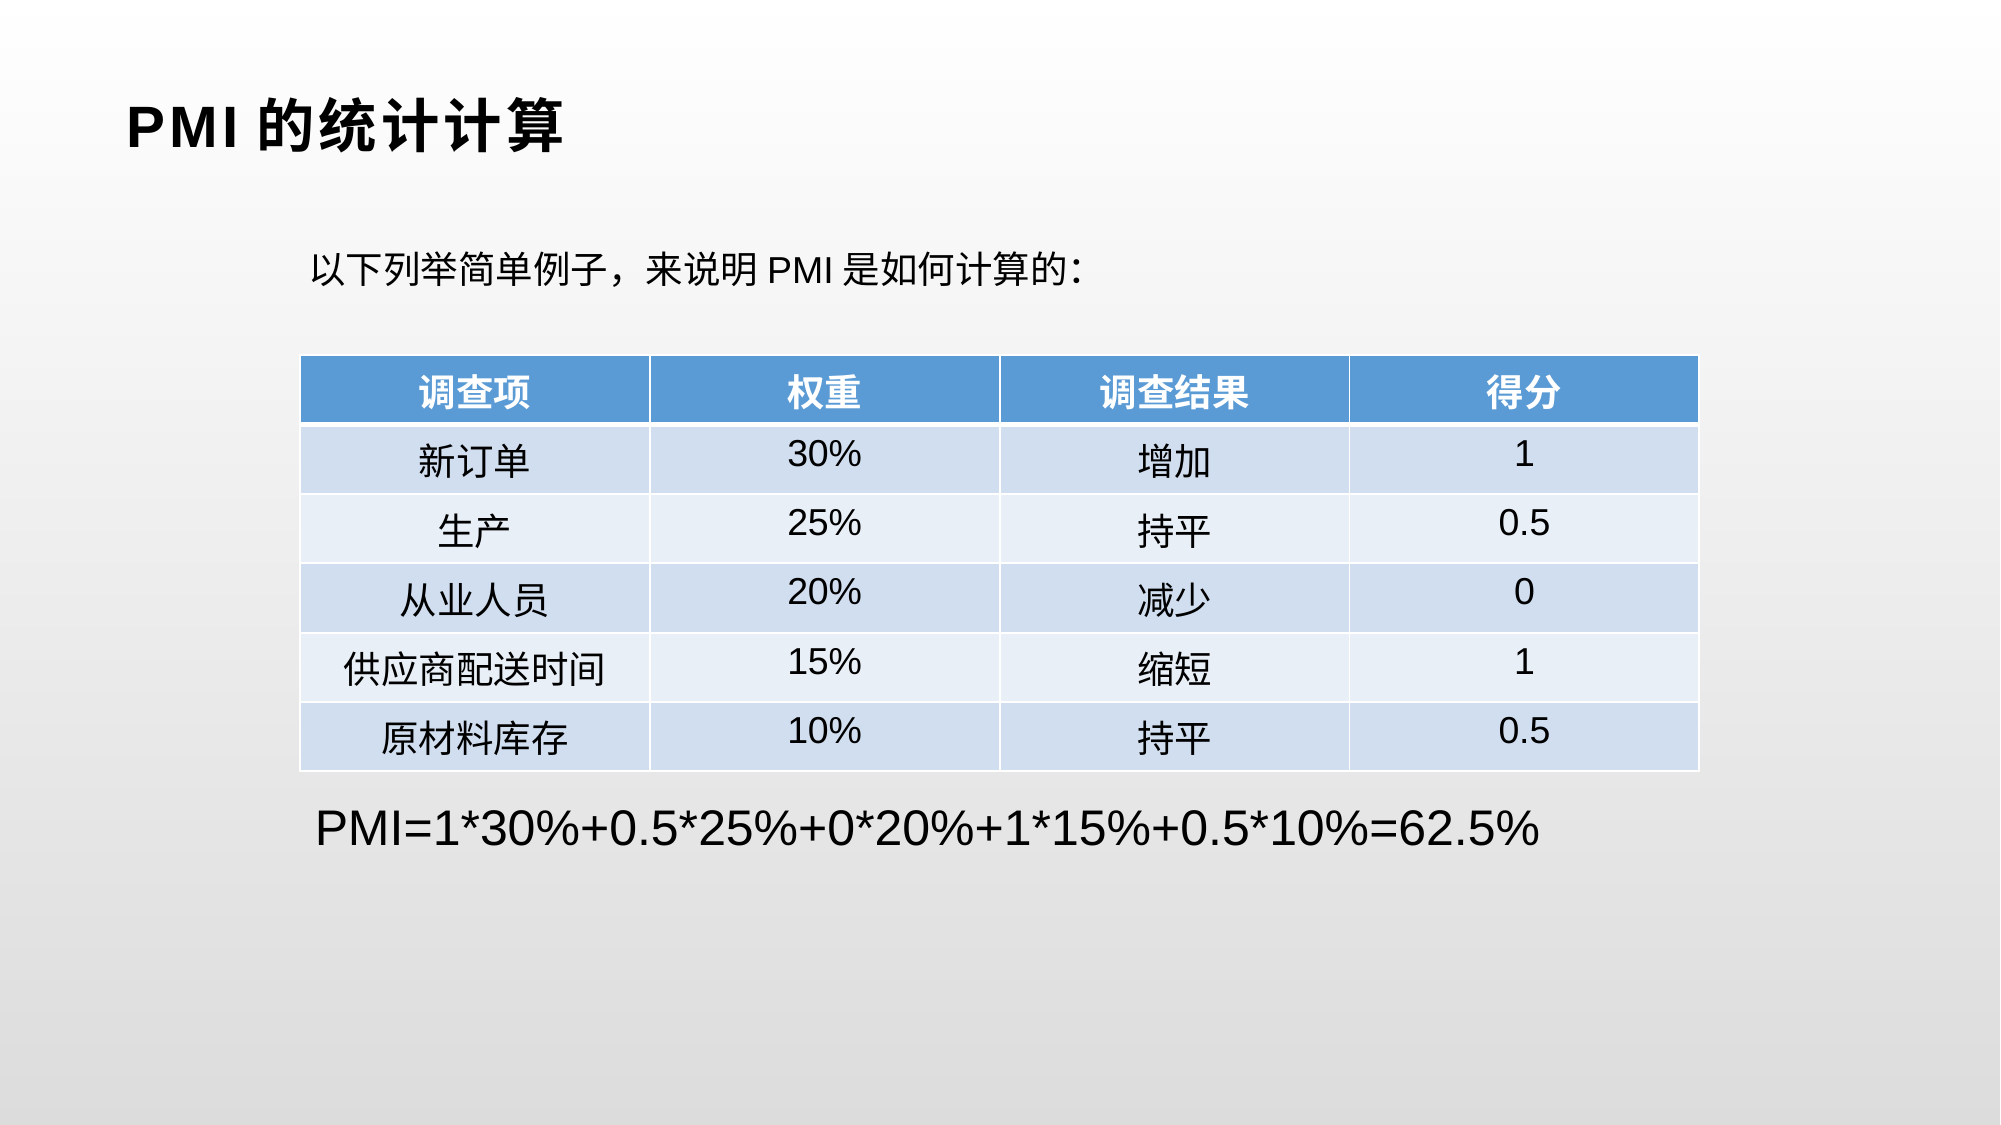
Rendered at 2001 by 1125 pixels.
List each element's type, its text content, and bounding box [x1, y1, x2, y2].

table_cell 1 [1350, 634, 1698, 701]
table_cell 持平 [1001, 703, 1349, 770]
table_cell 减少 [1001, 564, 1349, 632]
text_box 以下列举简单例子，来说明PMI是如何计算的： [293, 238, 1651, 299]
table_header 得分 [1350, 356, 1698, 422]
table_cell 30% [651, 427, 999, 493]
table_cell 20% [651, 564, 999, 632]
table_header 权重 [651, 356, 999, 422]
table_cell 供应商配送时间 [301, 634, 649, 701]
table_cell 0.5 [1350, 703, 1698, 770]
table_header 调查结果 [1001, 356, 1349, 422]
table_cell 从业人员 [301, 564, 649, 632]
table_cell 原材料库存 [301, 703, 649, 770]
table_cell 缩短 [1001, 634, 1349, 701]
table_header 调查项 [301, 356, 649, 422]
table_cell 25% [651, 495, 999, 562]
table_cell 10% [651, 703, 999, 770]
table_cell 新订单 [301, 427, 649, 493]
table_cell 1 [1350, 427, 1698, 493]
table_cell 15% [651, 634, 999, 701]
table_cell 持平 [1001, 495, 1349, 562]
table_cell 增加 [1001, 427, 1349, 493]
table_cell 0.5 [1350, 495, 1698, 562]
table_cell 生产 [301, 495, 649, 562]
text_box PMI=1*30%+0.5*25%+0*20%+1*15%+0.5*10%=62.5% [299, 788, 1657, 864]
title PMI的统计计算 [109, 70, 1891, 178]
table_cell 0 [1350, 564, 1698, 632]
